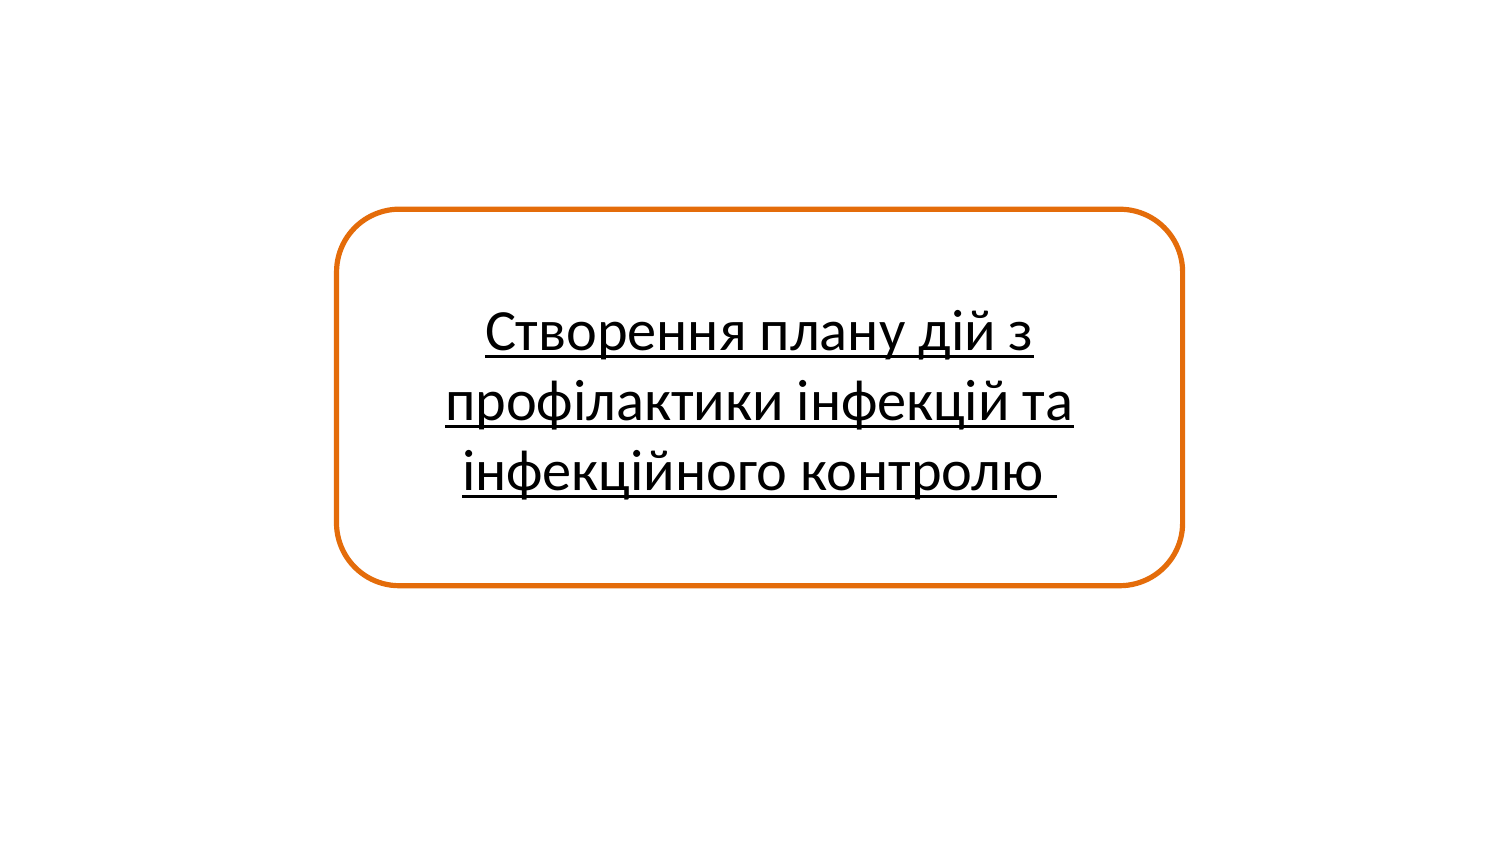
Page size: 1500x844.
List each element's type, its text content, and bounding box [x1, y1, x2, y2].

text_box Створення плану дій з профілактики інфекцій та інфекційного контролю [334, 207, 1185, 588]
